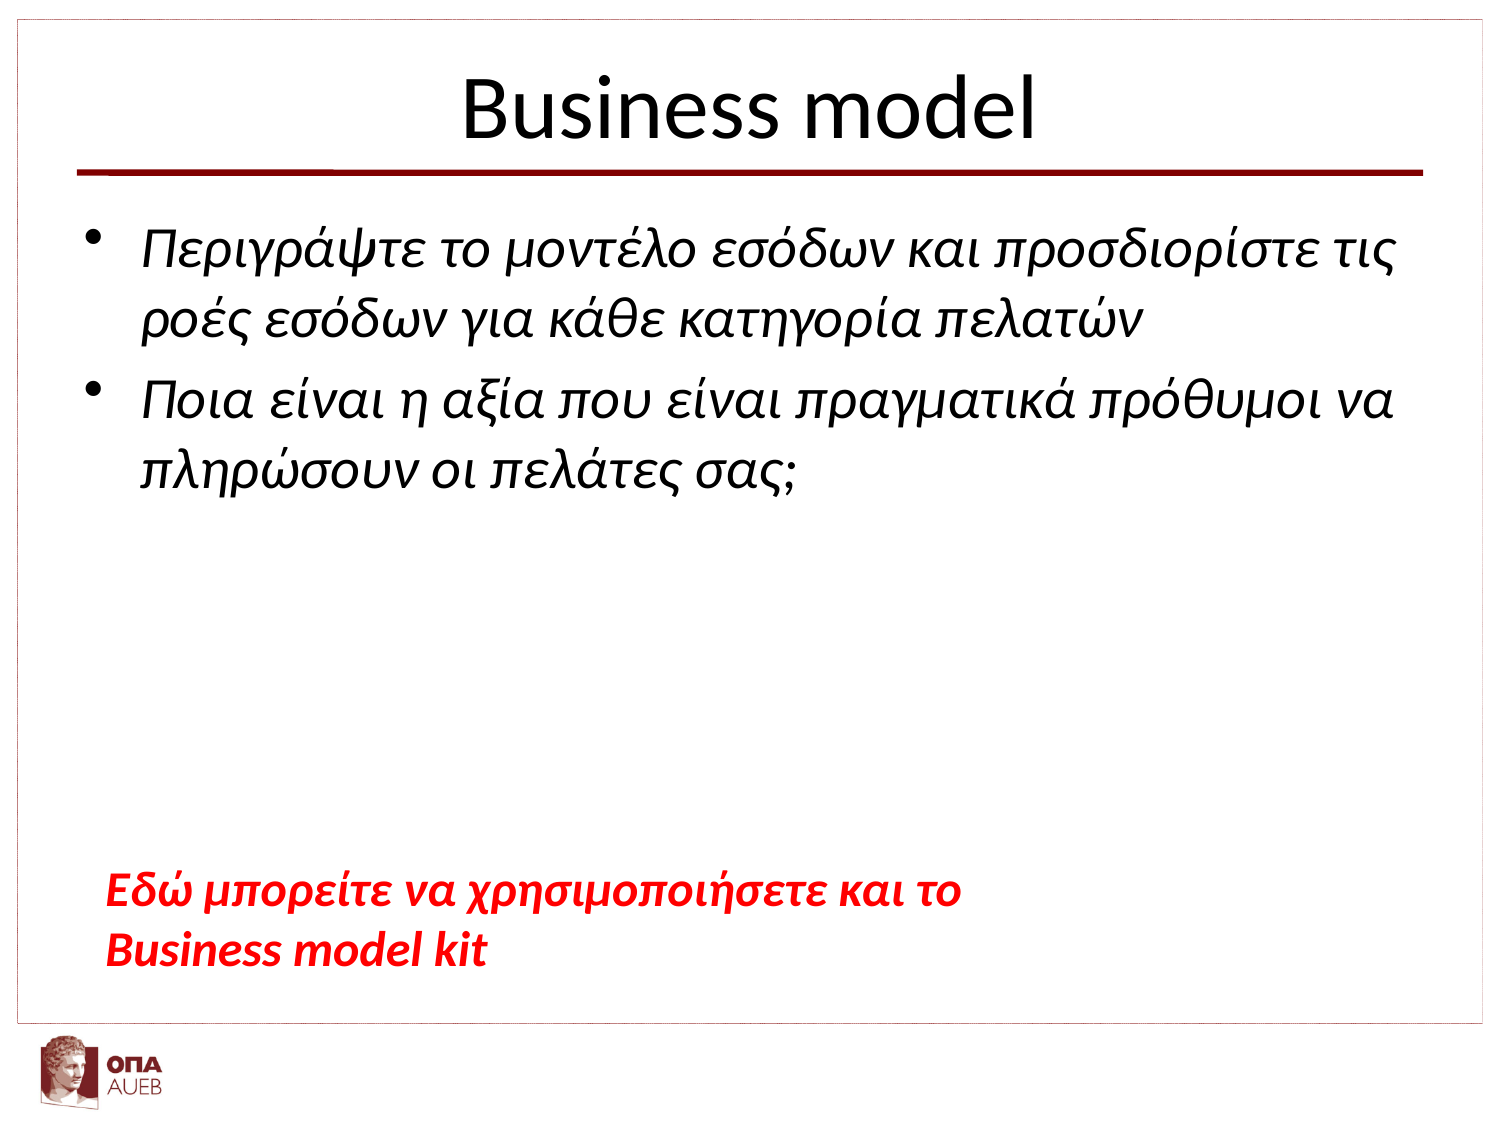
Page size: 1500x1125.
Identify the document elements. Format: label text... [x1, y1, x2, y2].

list Περιγράψτε το μοντέλο εσόδων και προσδιορίστε τις ροές εσόδων για κάθε κατηγορία πελατών Ποια είναι η αξία που είναι πραγματικά πρόθυμοι να πληρώσουν οι πελάτες σας; [68, 200, 1419, 1008]
picture [36, 1033, 167, 1112]
text_box Εδώ μπορείτε να χρησιμοποιήσετε και το Business model kit [90, 848, 1136, 984]
title Business model [74, 30, 1426, 173]
